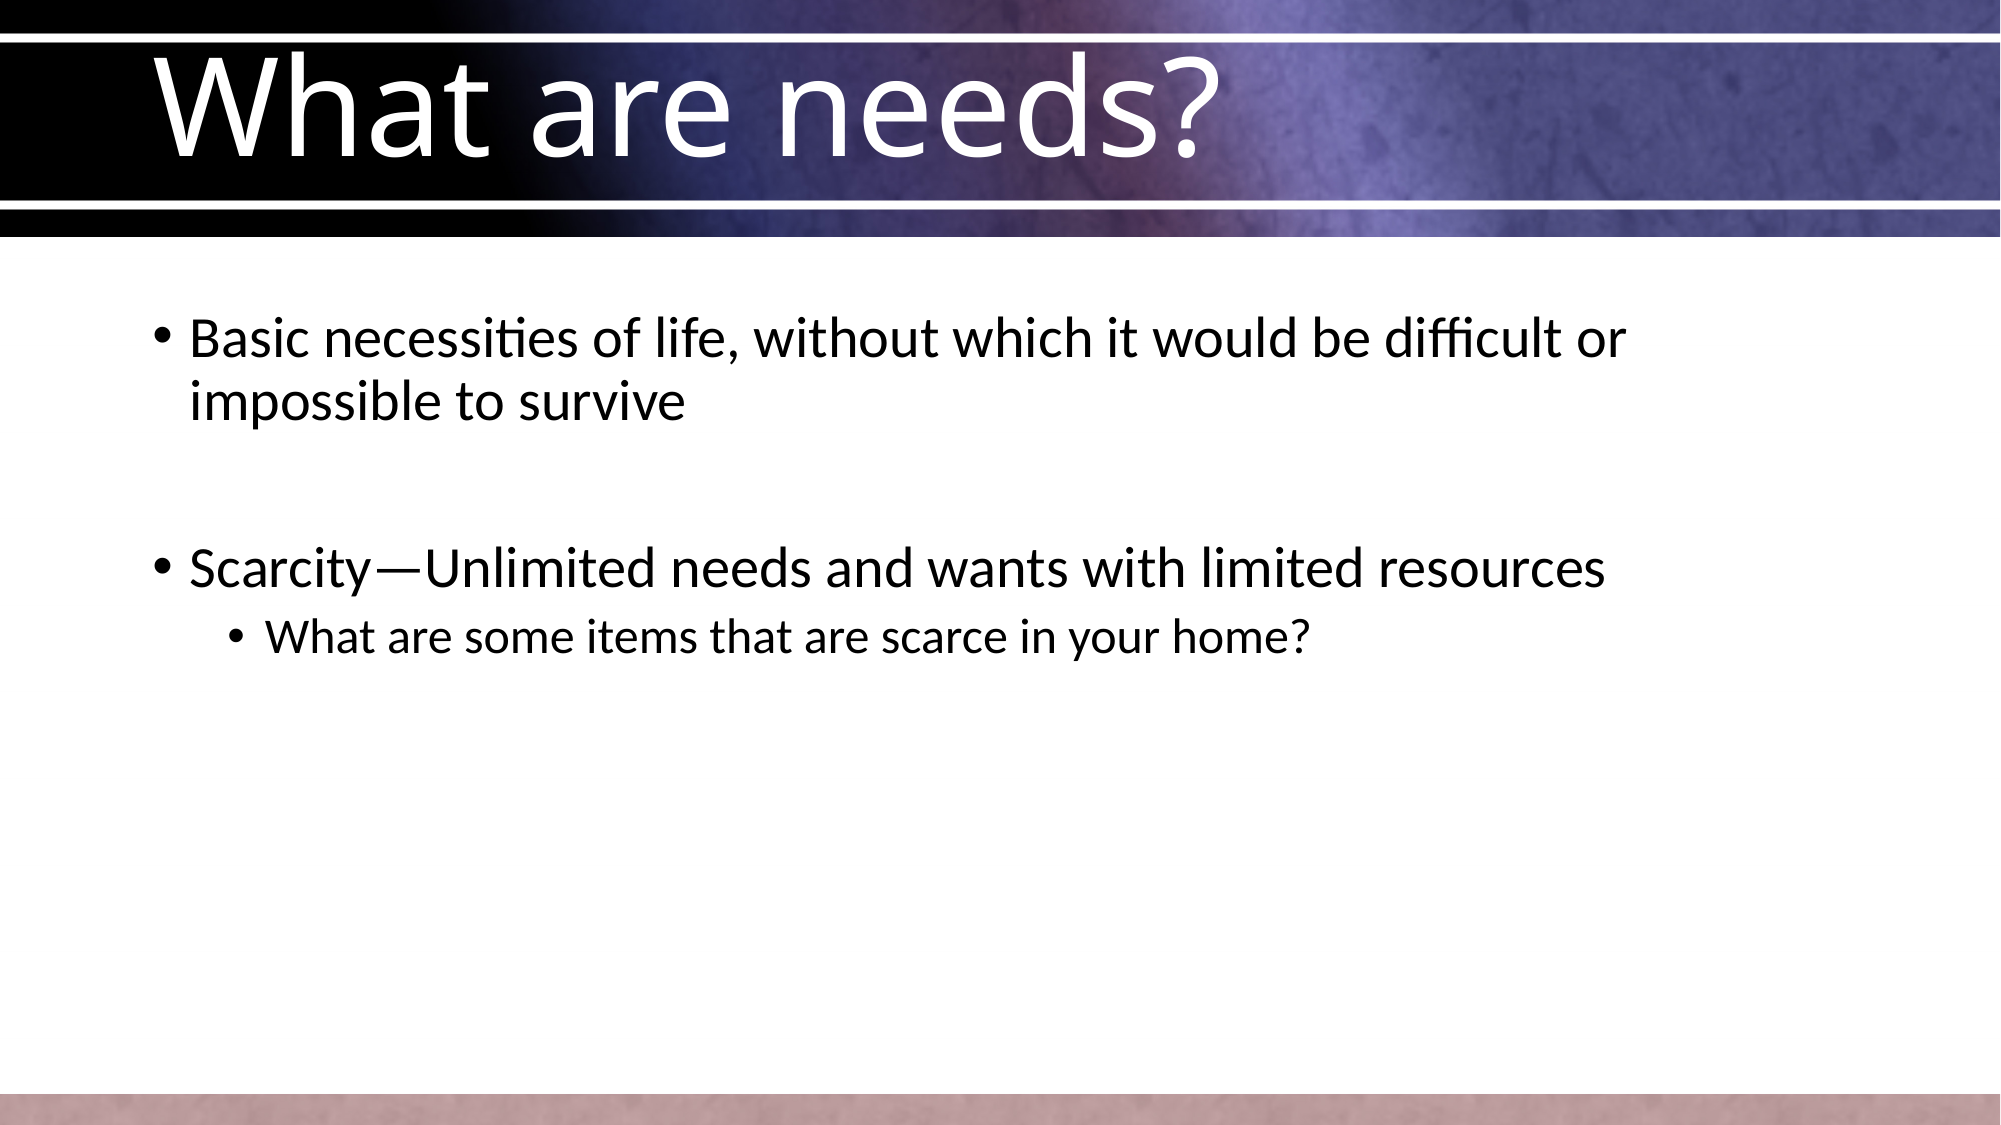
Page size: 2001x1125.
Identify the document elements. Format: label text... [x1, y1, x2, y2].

title What are needs? [137, 3, 1863, 221]
list Basic necessities of life, without which it would be difficult or impossible to survive Scarcity—Unlimited needs and wants with limited resources What are some items that are scarce in your home? [137, 299, 1863, 1014]
picture [0, 0, 2001, 1125]
